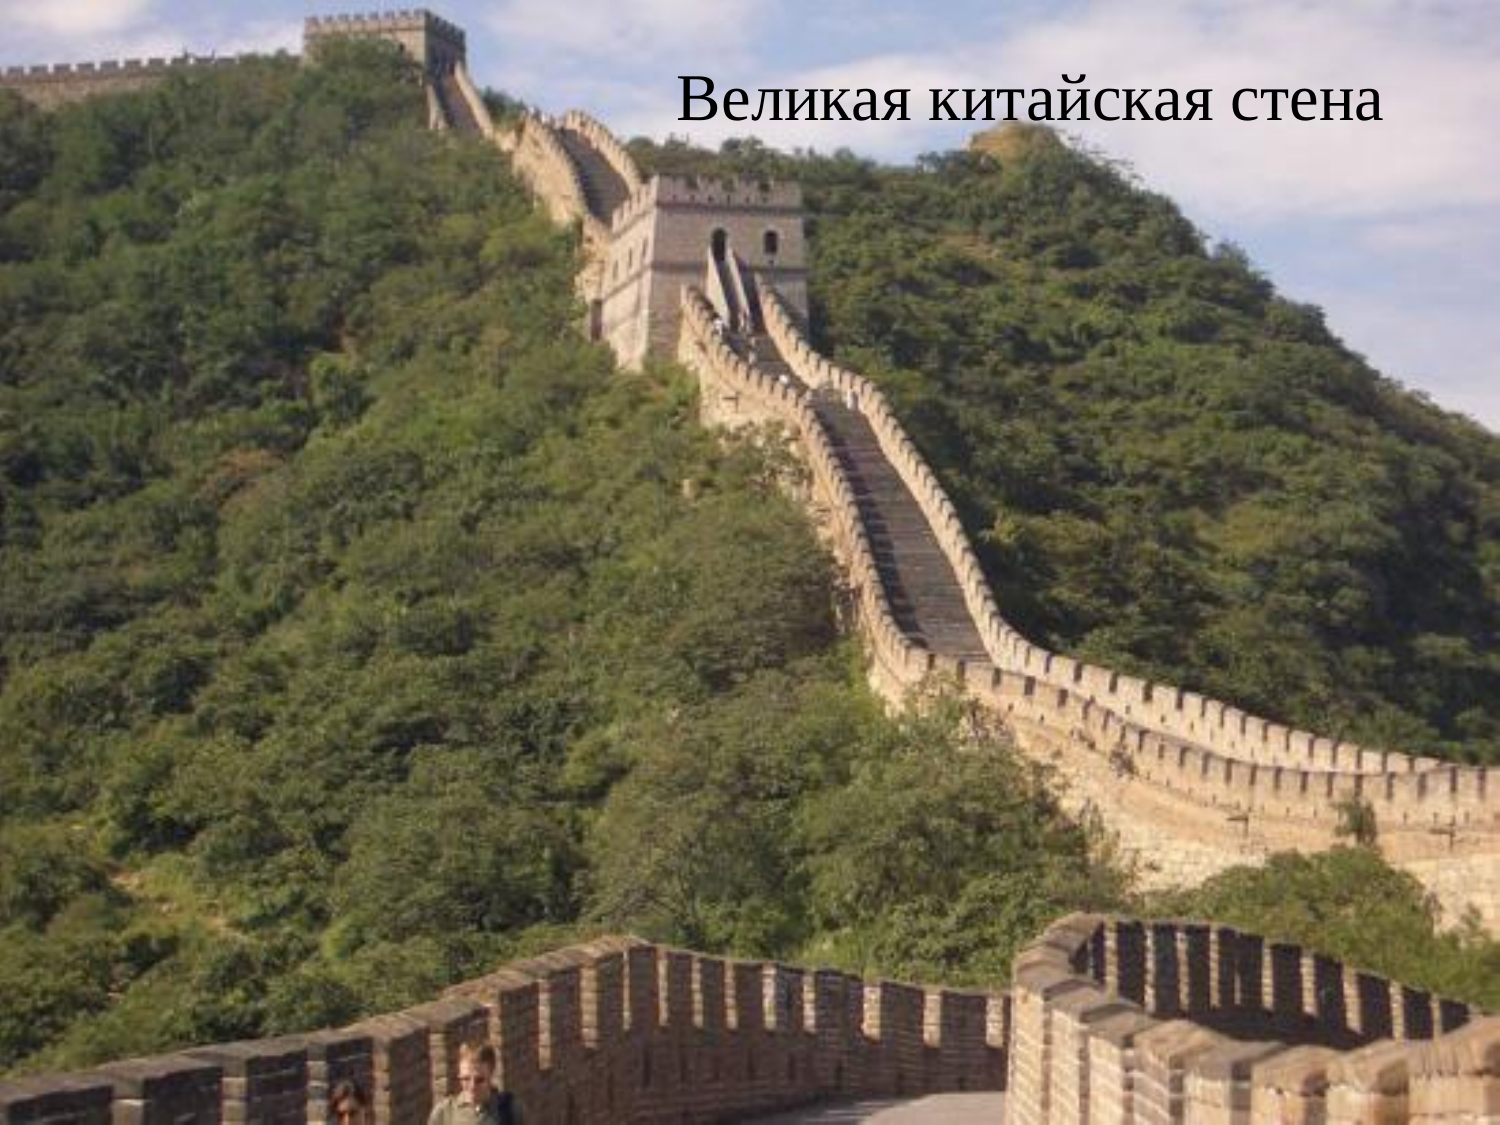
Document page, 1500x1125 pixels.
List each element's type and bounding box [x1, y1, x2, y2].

list [0, 0, 1500, 1125]
